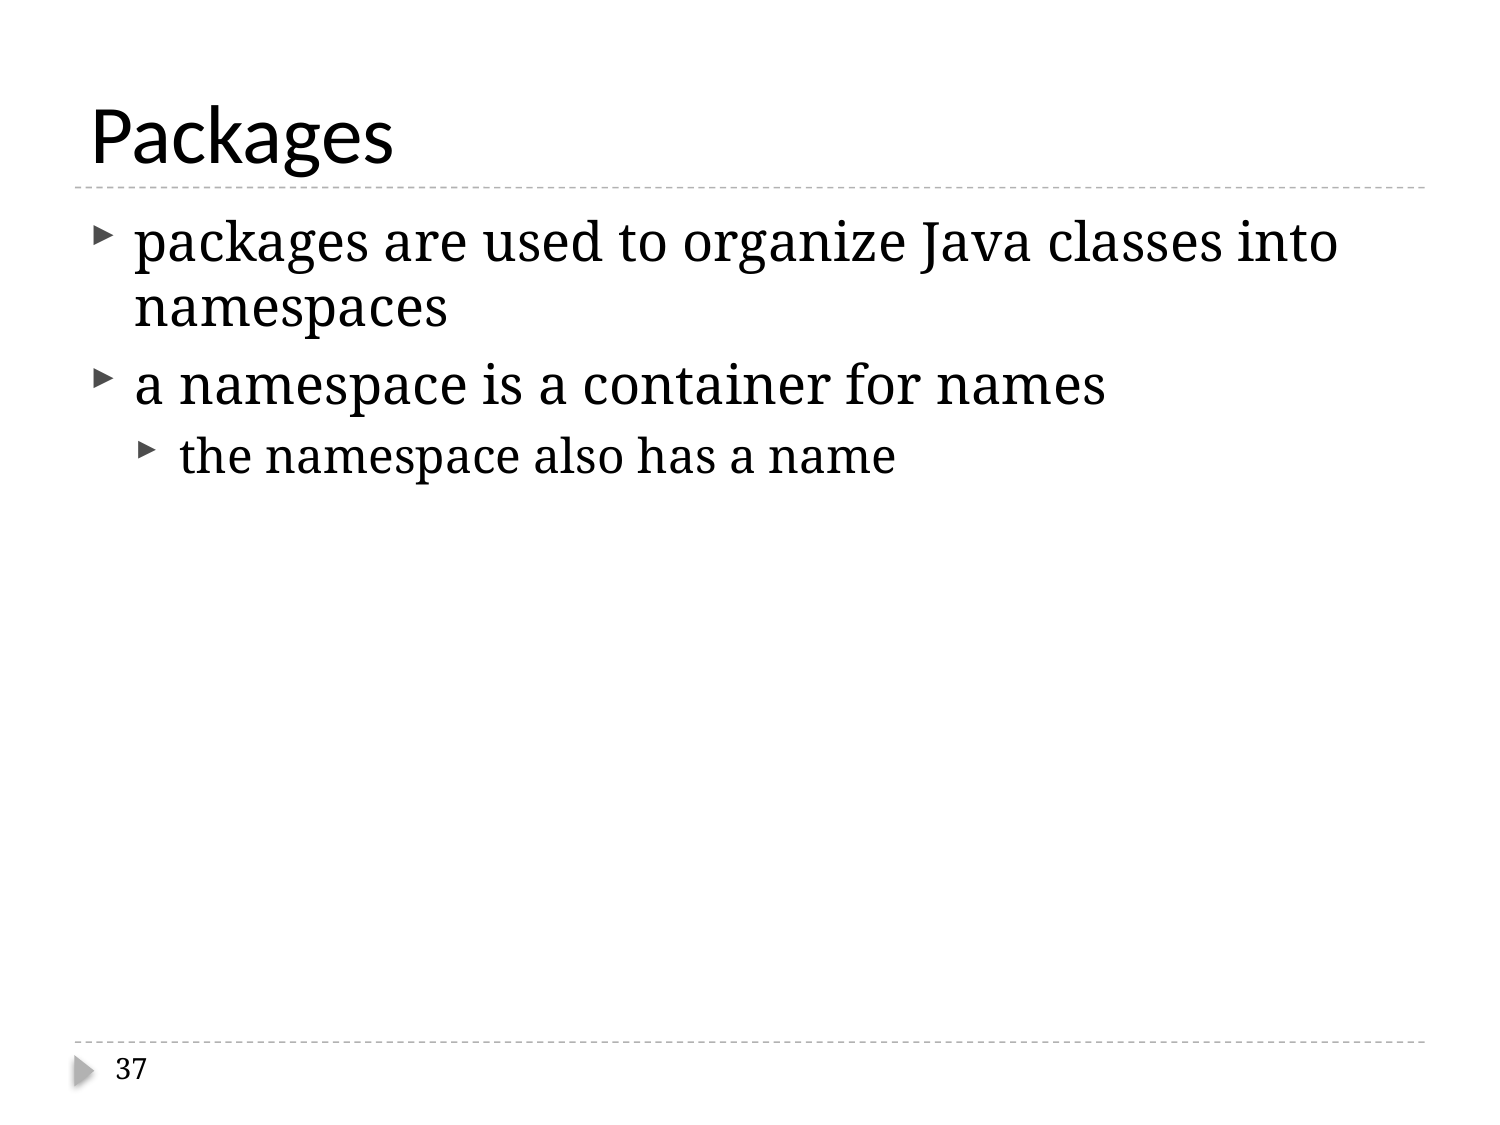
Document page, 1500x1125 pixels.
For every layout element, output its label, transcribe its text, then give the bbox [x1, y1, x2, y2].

title Packages [74, 24, 1426, 188]
list packages are used to organize Java classes into namespaces a namespace is a container for names the namespace also has a name [74, 199, 1426, 1011]
slide_number 37 [100, 1042, 426, 1103]
